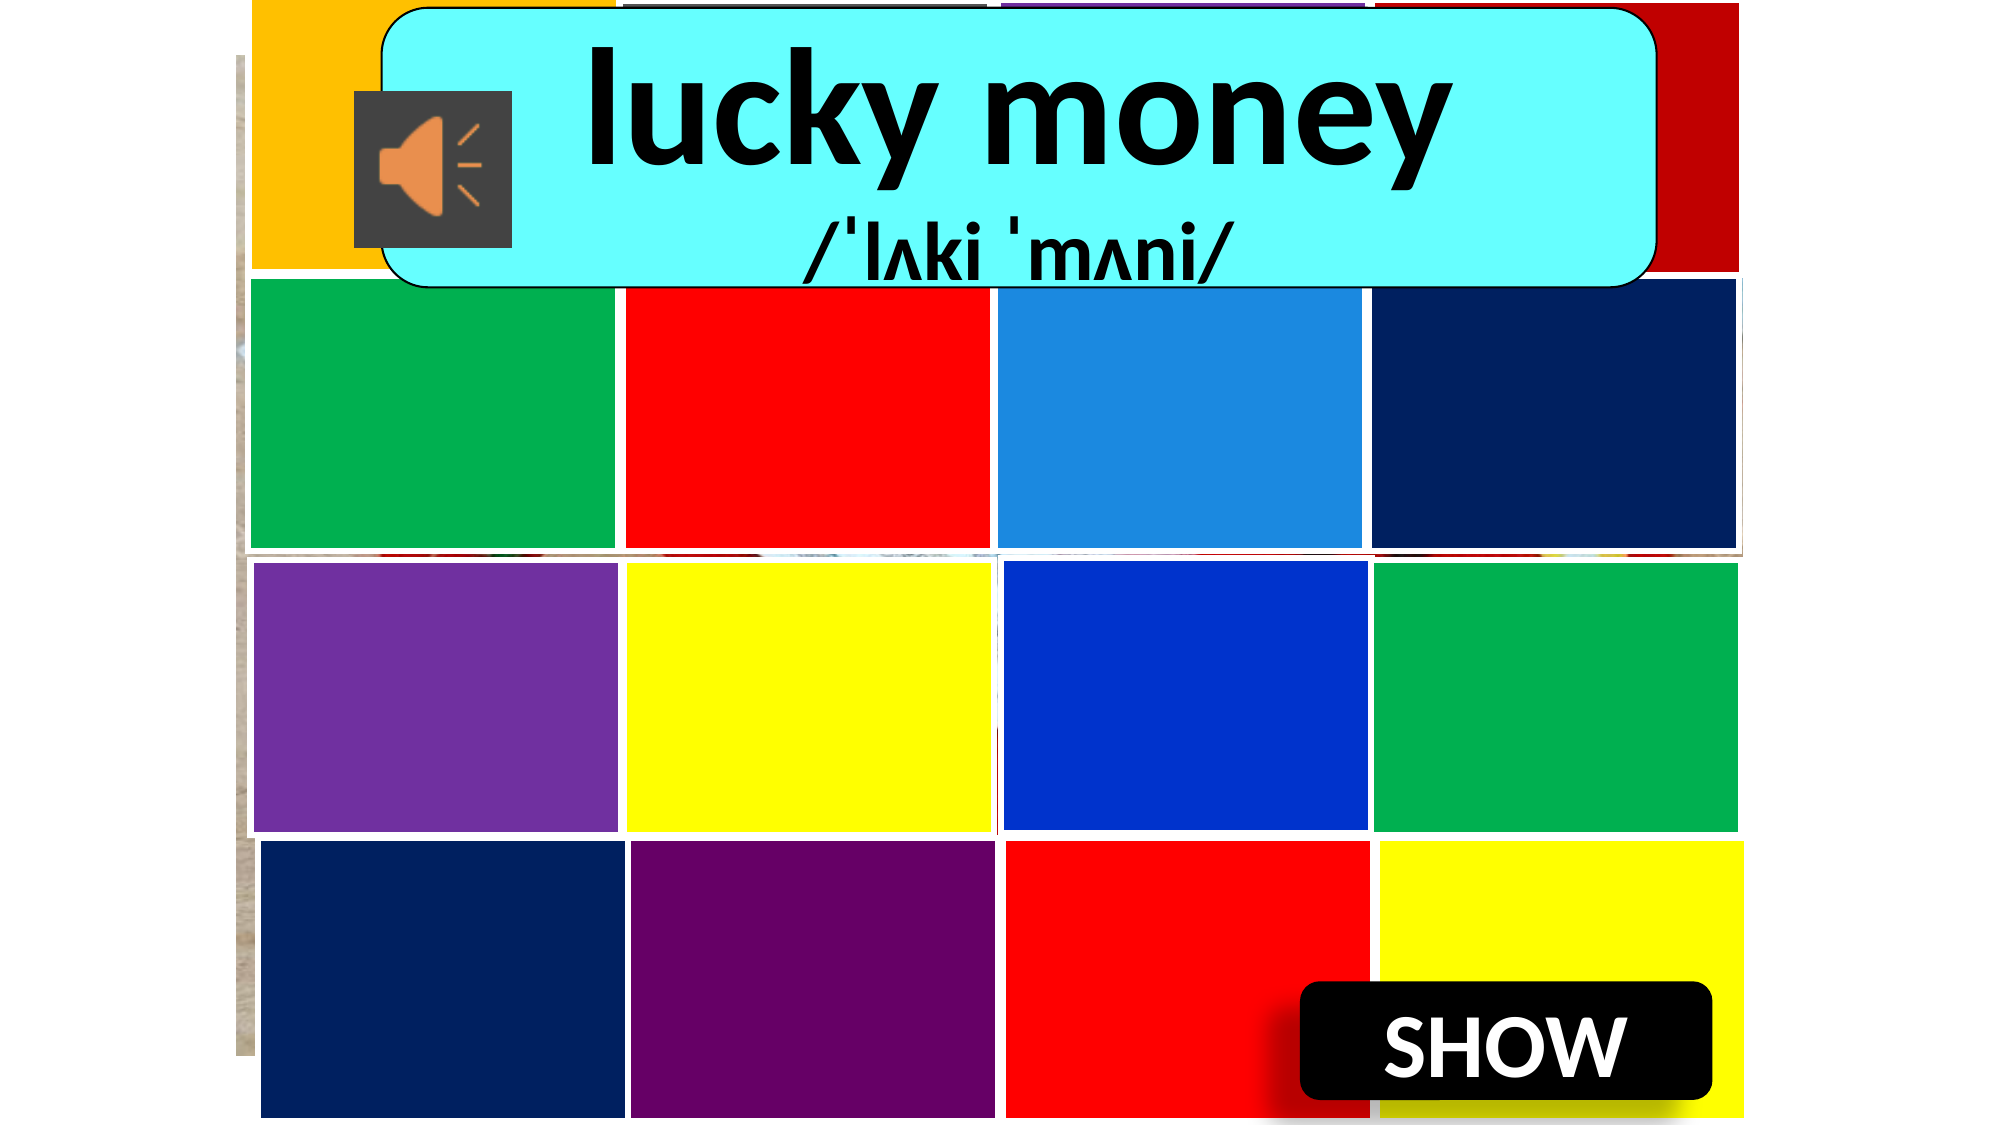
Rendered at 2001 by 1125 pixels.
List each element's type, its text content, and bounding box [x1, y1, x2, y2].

text_box [247, 0, 620, 55]
text_box [620, 0, 992, 6]
text_box [1371, 0, 1743, 276]
text_box [1002, 1056, 1259, 1122]
text_box lucky money /ˈlʌki ˈmʌni/ [380, 6, 1658, 55]
text_box [627, 1056, 999, 1122]
picture [236, 55, 1743, 1056]
text_box [997, 0, 1369, 6]
text_box [257, 1056, 627, 1122]
text_box SHOW [1298, 1056, 1714, 1102]
text_box [1689, 837, 1749, 1122]
